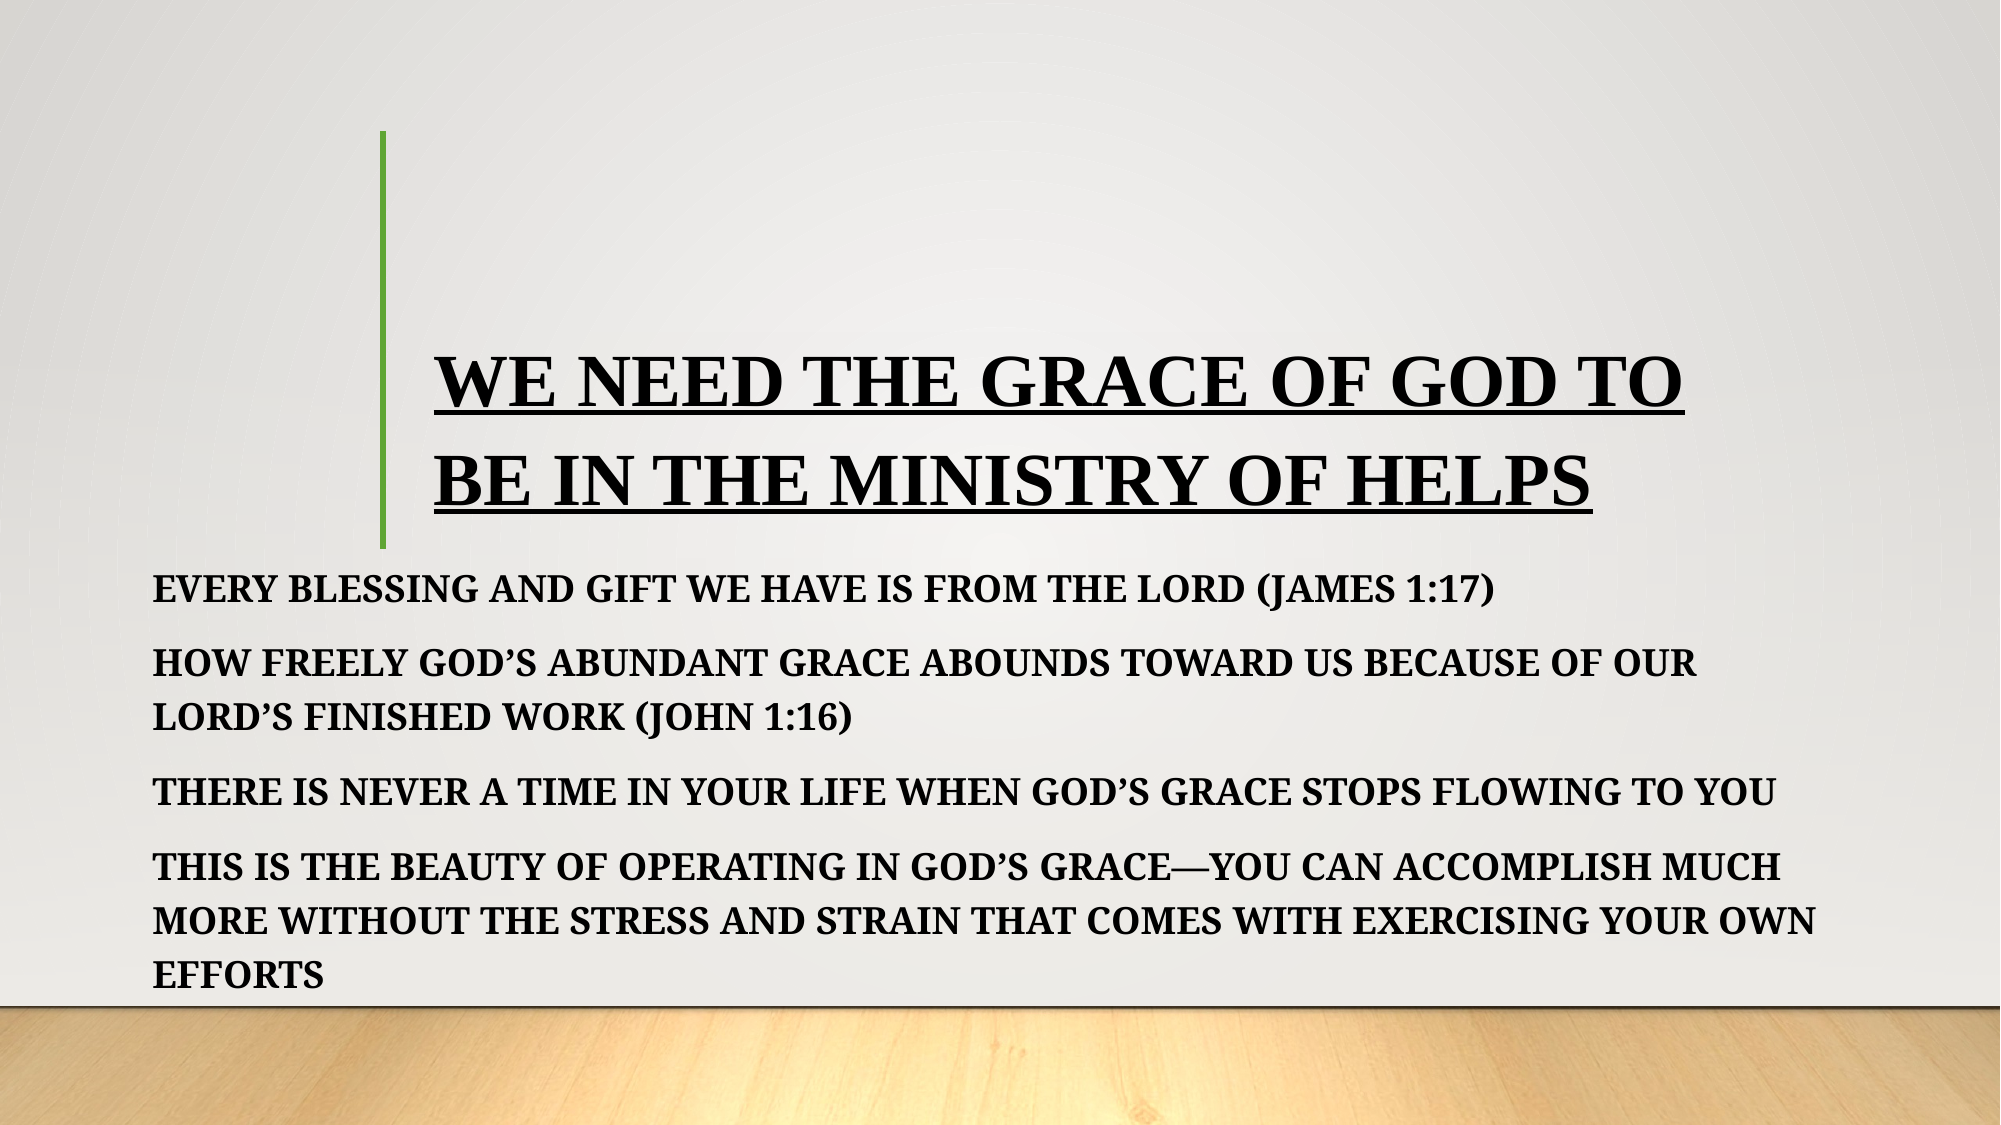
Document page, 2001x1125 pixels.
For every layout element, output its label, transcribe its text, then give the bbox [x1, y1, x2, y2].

subtitle Every blessing and gift we have is from the Lord (James 1:17) How freely God’s abundant grace abounds toward us because of our Lord’s finished work (John 1:16) There is never a time in your life when God’s grace stops flowing to you This is the beauty of operating in God’s grace—you can accomplish much more without the stress and strain that comes with exercising your own efforts [137, 540, 1863, 1076]
title WE NEED THE GRACE OF GOD TO BE IN THE MINISTRY OF HELPS [418, 363, 1823, 521]
picture [0, 1006, 2000, 1125]
